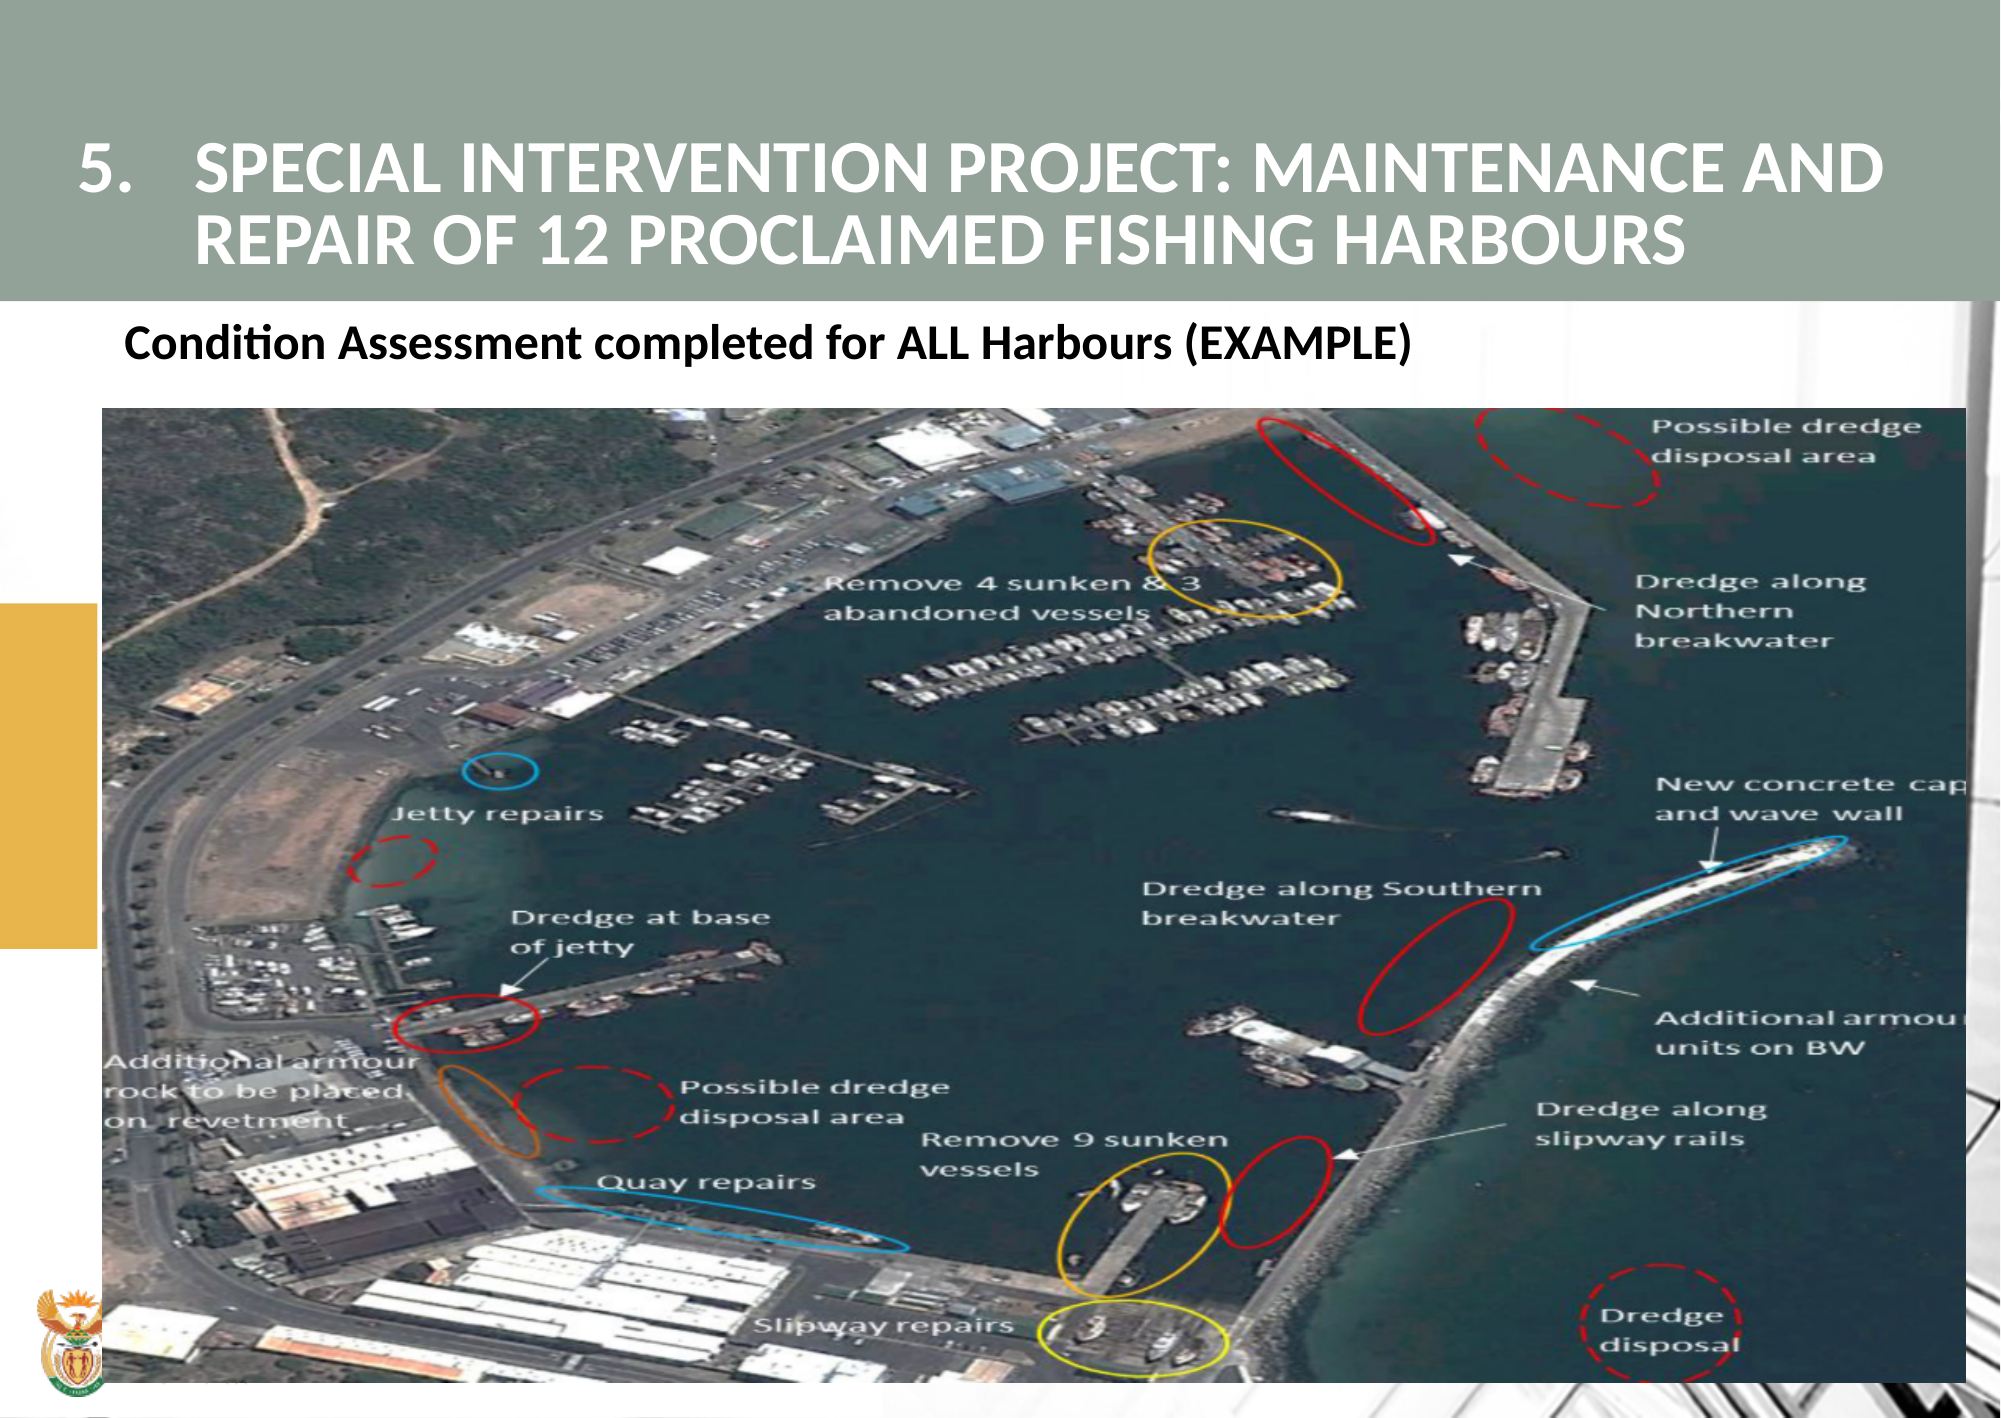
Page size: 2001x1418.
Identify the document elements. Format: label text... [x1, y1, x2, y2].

title 5. SPECIAL INTERVENTION PROJECT: MAINTENANCE AND REPAIR OF 12 PROCLAIMED FISHING HARBOURS [62, 21, 1950, 287]
picture [0, 0, 2001, 1418]
text_box Condition Assessment completed for ALL Harbours (EXAMPLE) [102, 308, 1838, 378]
